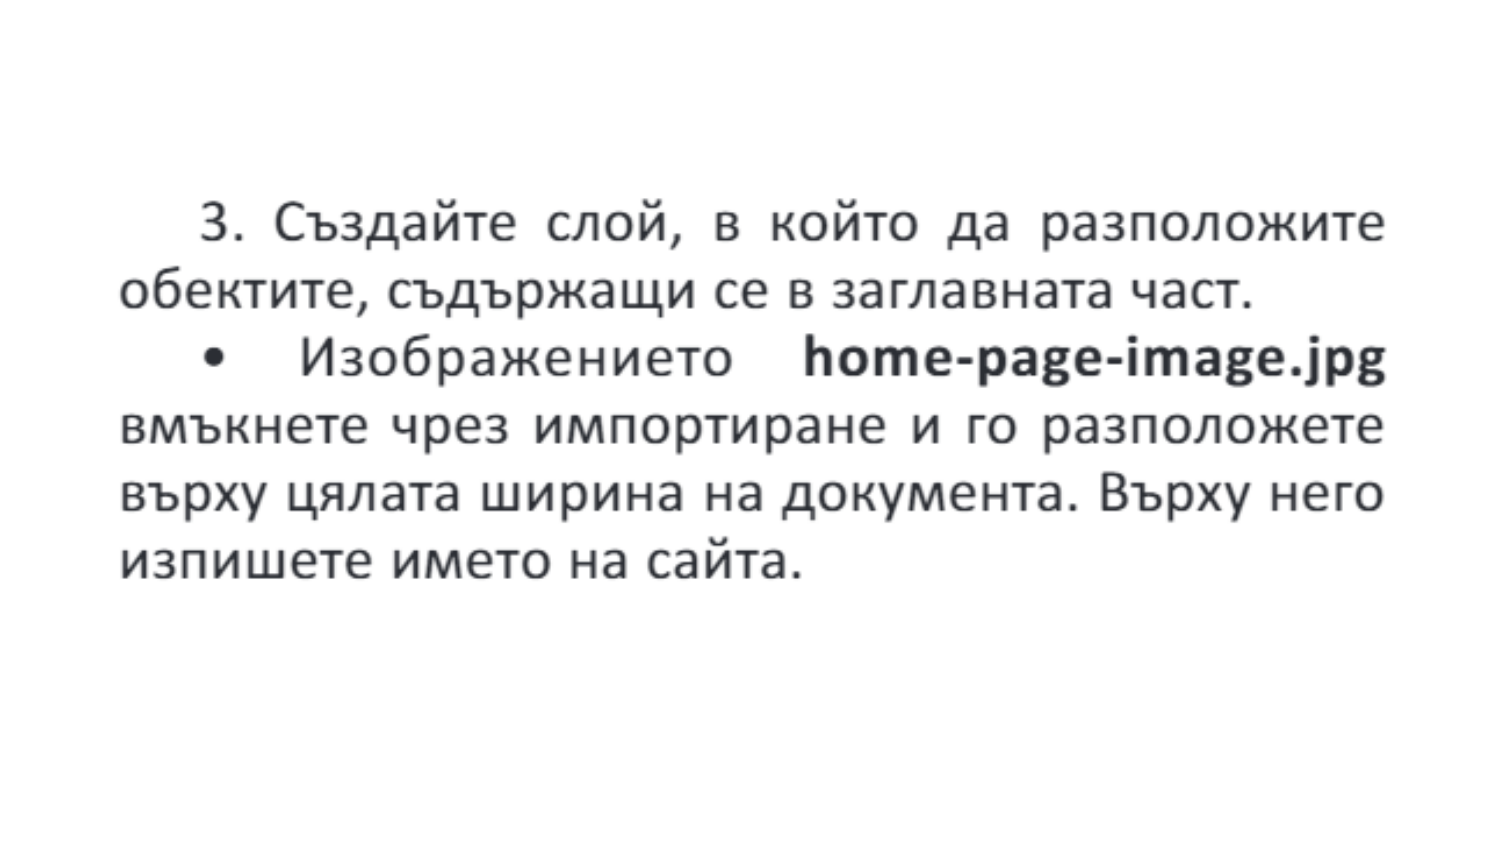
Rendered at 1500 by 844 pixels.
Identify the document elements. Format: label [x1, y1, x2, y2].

picture [111, 190, 1394, 593]
